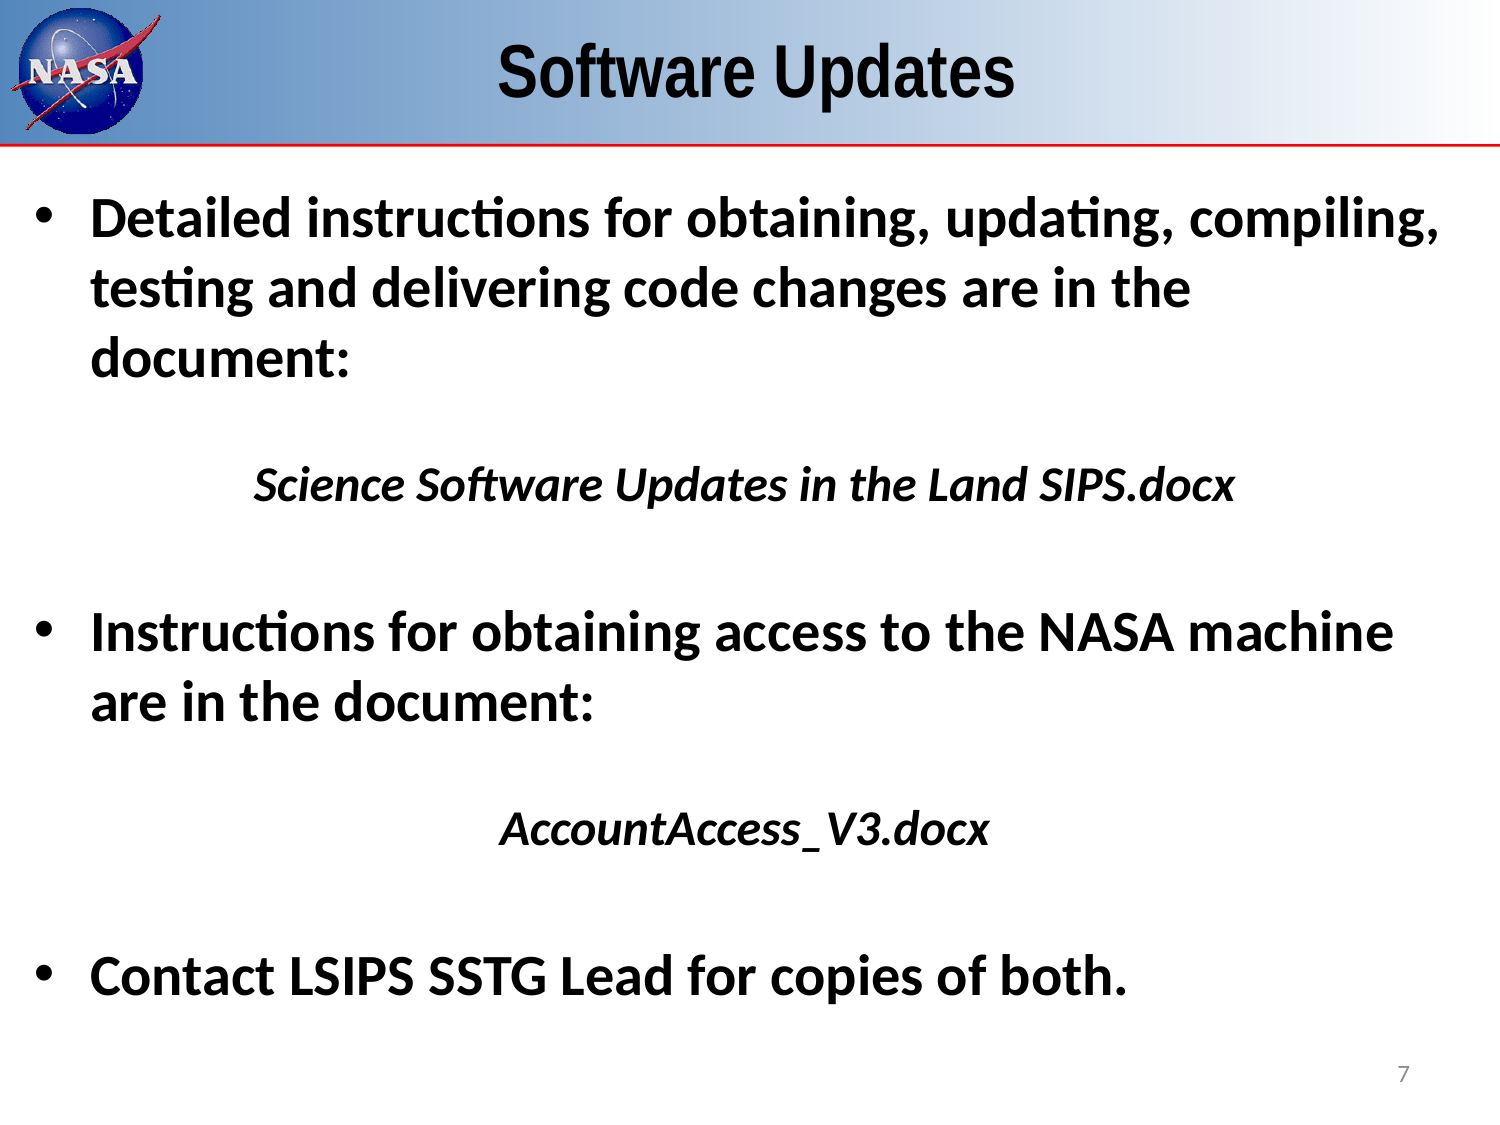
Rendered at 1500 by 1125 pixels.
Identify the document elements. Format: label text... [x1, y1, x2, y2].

picture [0, 0, 161, 142]
slide_number 7 [1074, 1042, 1425, 1103]
list Detailed instructions for obtaining, updating, compiling, testing and delivering code changes are in the document: Science Software Updates in the Land SIPS.docx Instructions for obtaining access to the NASA machine are in the document: AccountAccess_V3.docx Contact LSIPS SSTG Lead for copies of both. [18, 171, 1471, 1103]
title Software Updates [116, 0, 1398, 135]
